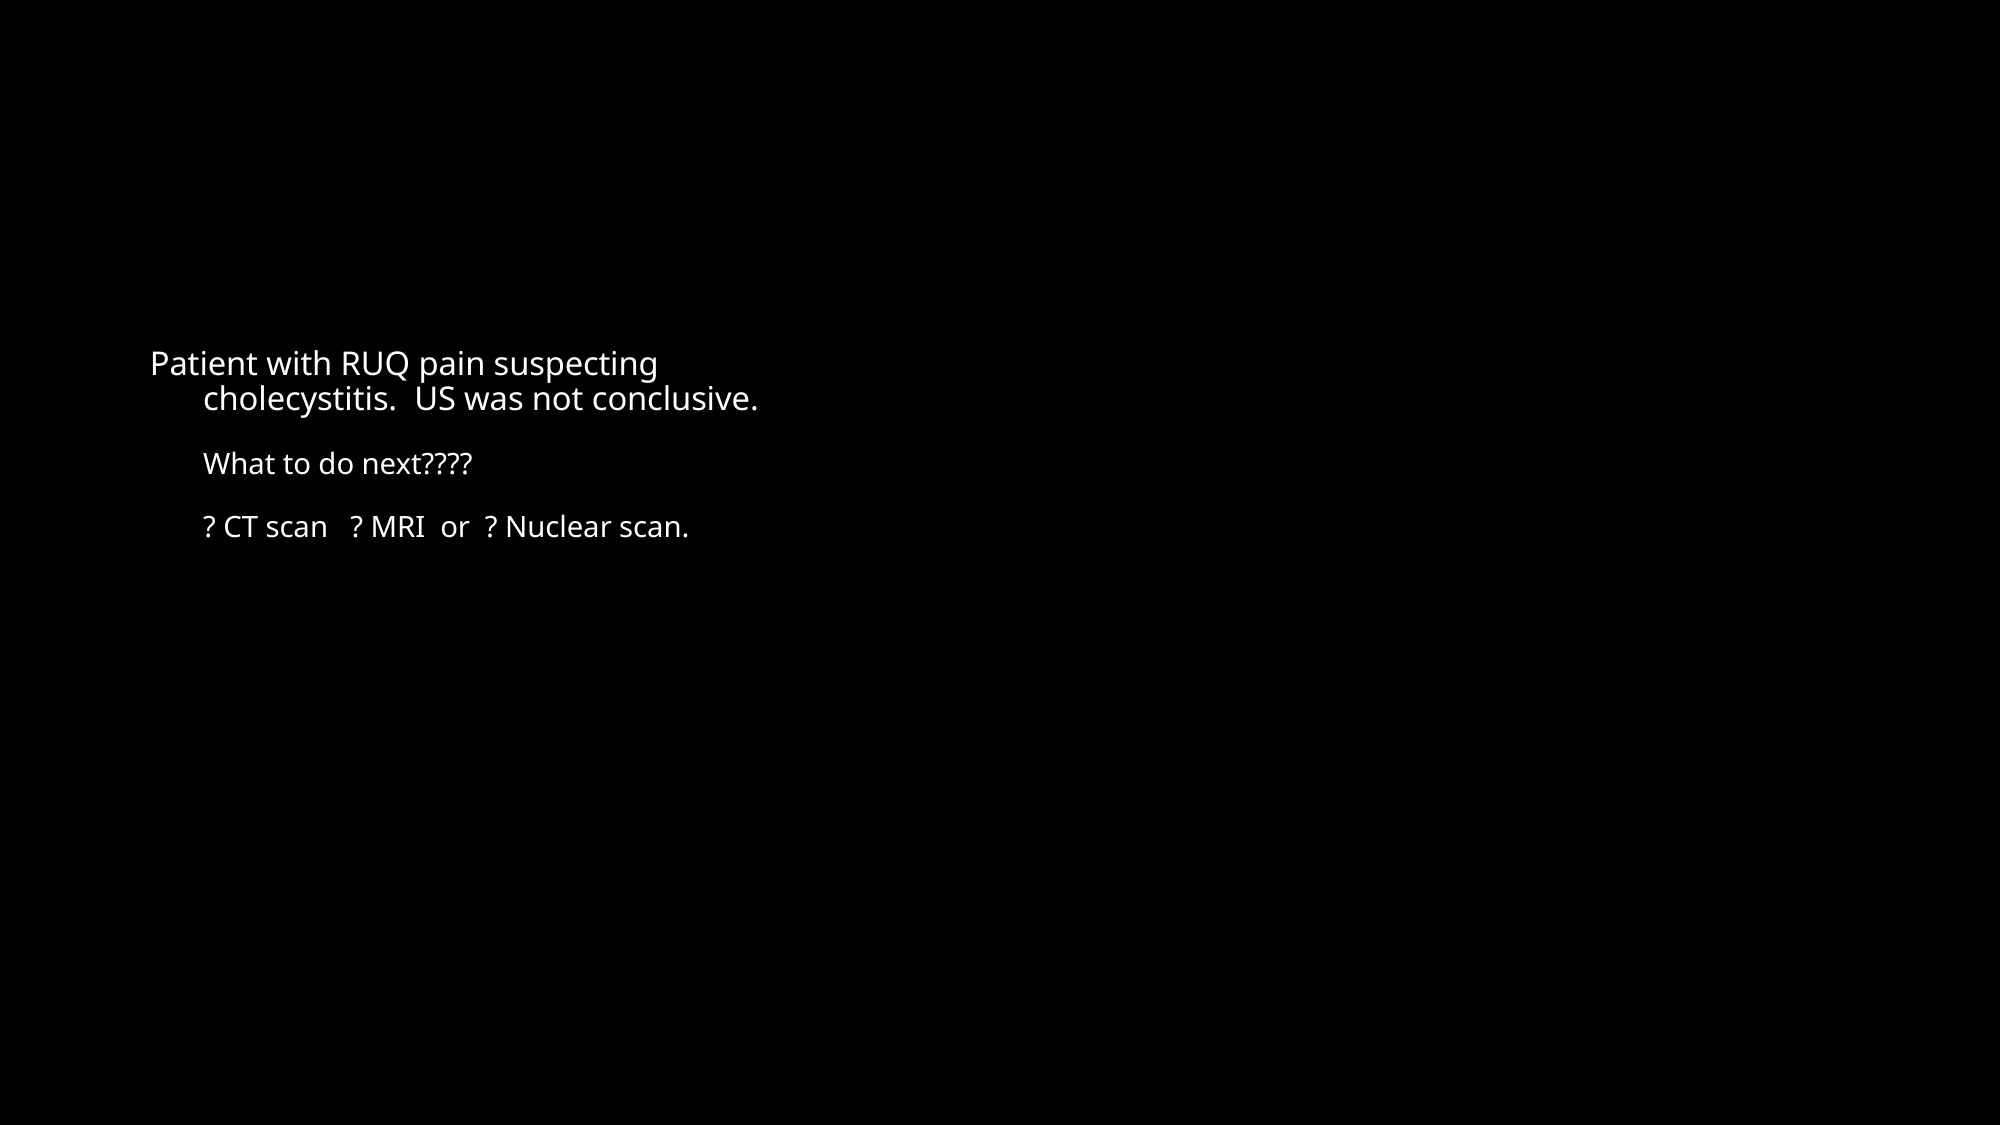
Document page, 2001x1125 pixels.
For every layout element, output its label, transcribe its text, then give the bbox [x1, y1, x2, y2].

title Patient with RUQ pain suspecting cholecystitis. US was not conclusive. What to do next???? ? CT scan ? MRI or ? Nuclear scan. [134, 336, 1860, 555]
